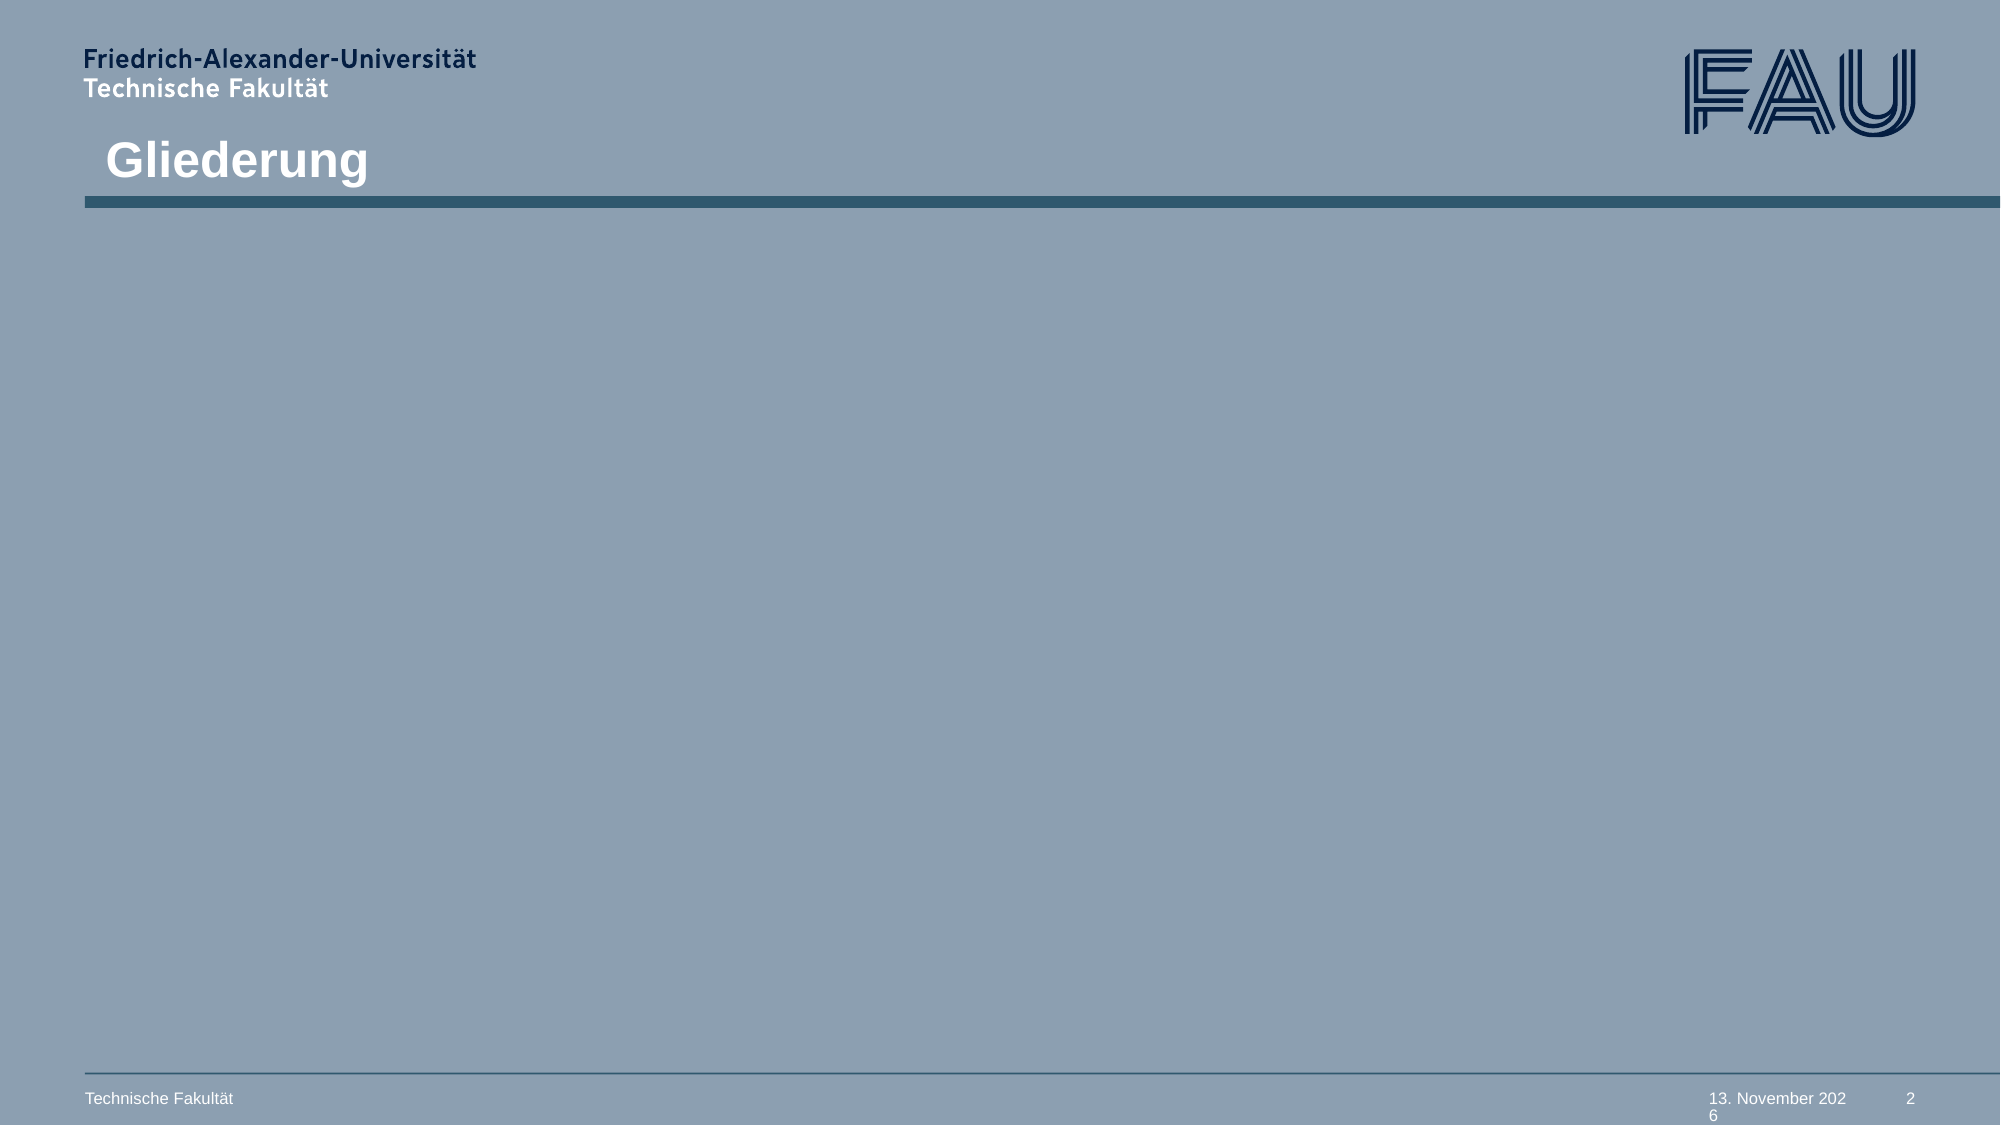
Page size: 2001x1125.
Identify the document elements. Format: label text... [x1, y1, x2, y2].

text_box Gliederung [105, 121, 370, 188]
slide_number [1708, 1088, 1849, 1109]
footer Technische Fakultät [85, 1088, 983, 1109]
slide_number 2 [1883, 1088, 1916, 1109]
